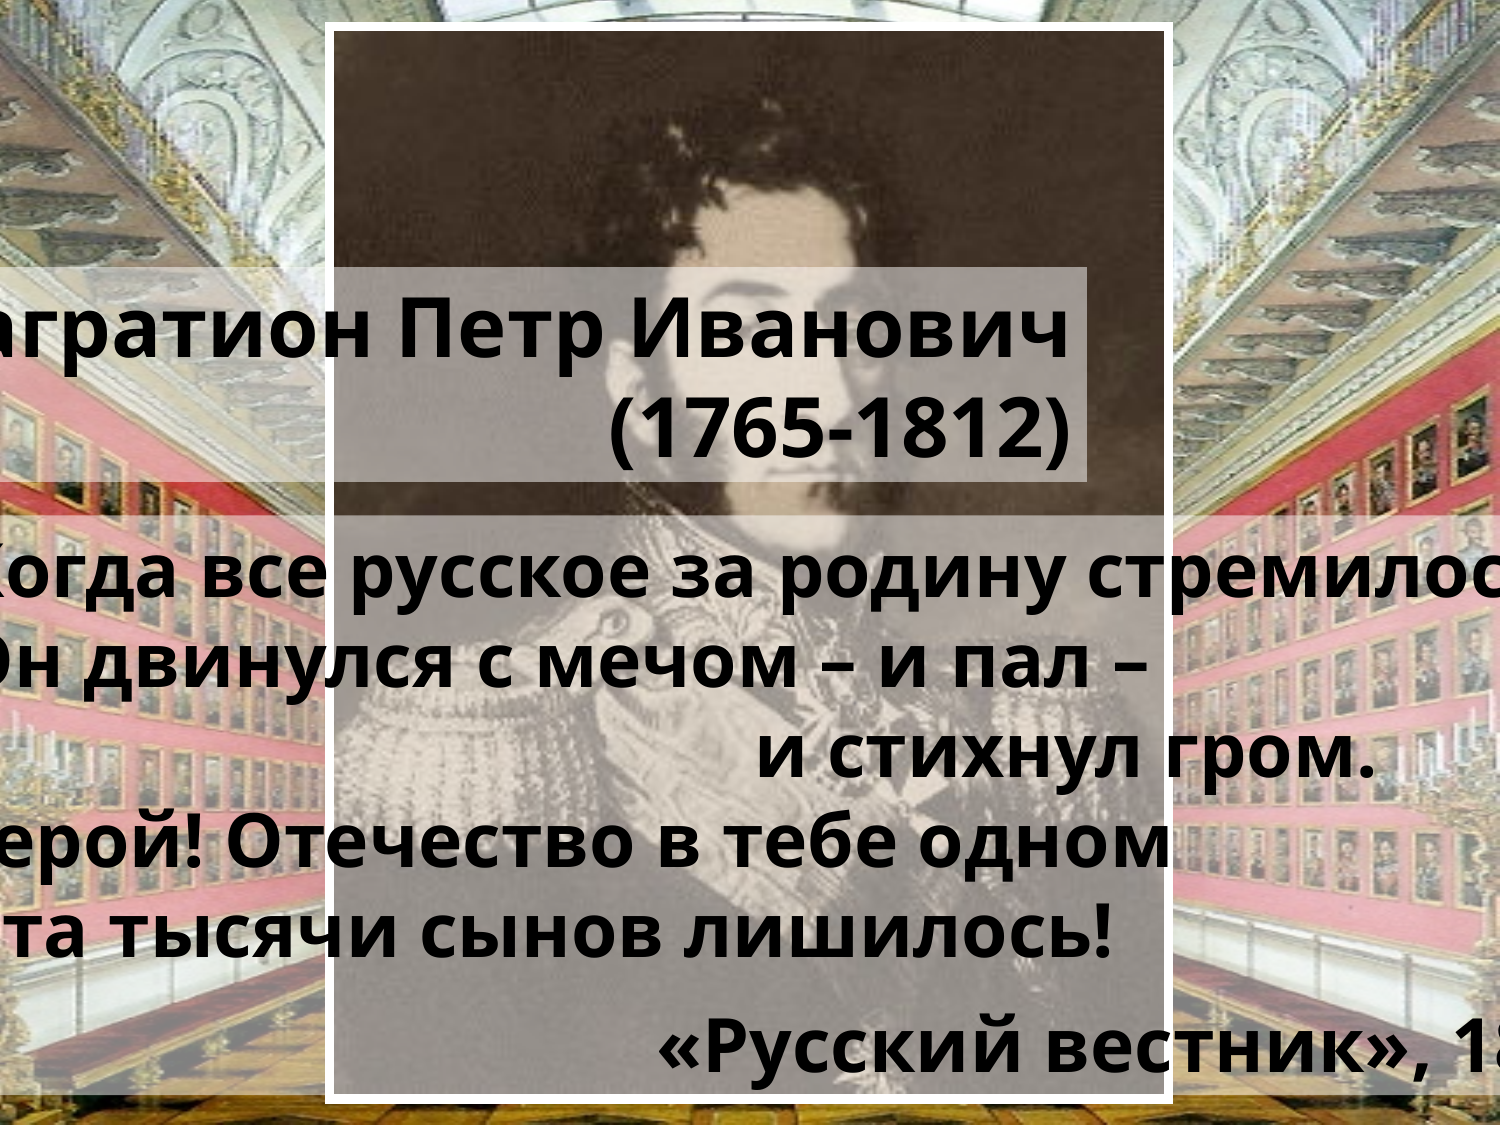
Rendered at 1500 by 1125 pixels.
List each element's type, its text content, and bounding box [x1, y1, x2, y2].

picture [333, 30, 1164, 1095]
text_box Когда все русское за родину стремилось, Он двинулся с мечом – и пал – и стихнул гром. Герой! Отечество в тебе одном Ста тысячи сынов лишилось! «Русский вестник», 1812 [0, 515, 328, 1096]
picture [0, 482, 325, 515]
text_box Когда все русское за родину стремилось, Он двинулся с мечом – и пал – и стихнул гром. Герой! Отечество в тебе одном Ста тысячи сынов лишилось! «Русский вестник», 1812 [1168, 515, 1500, 1096]
picture [0, 0, 1500, 515]
picture [0, 1096, 1500, 1125]
text_box Багратион Петр Иванович (1765-1812) [0, 267, 328, 482]
